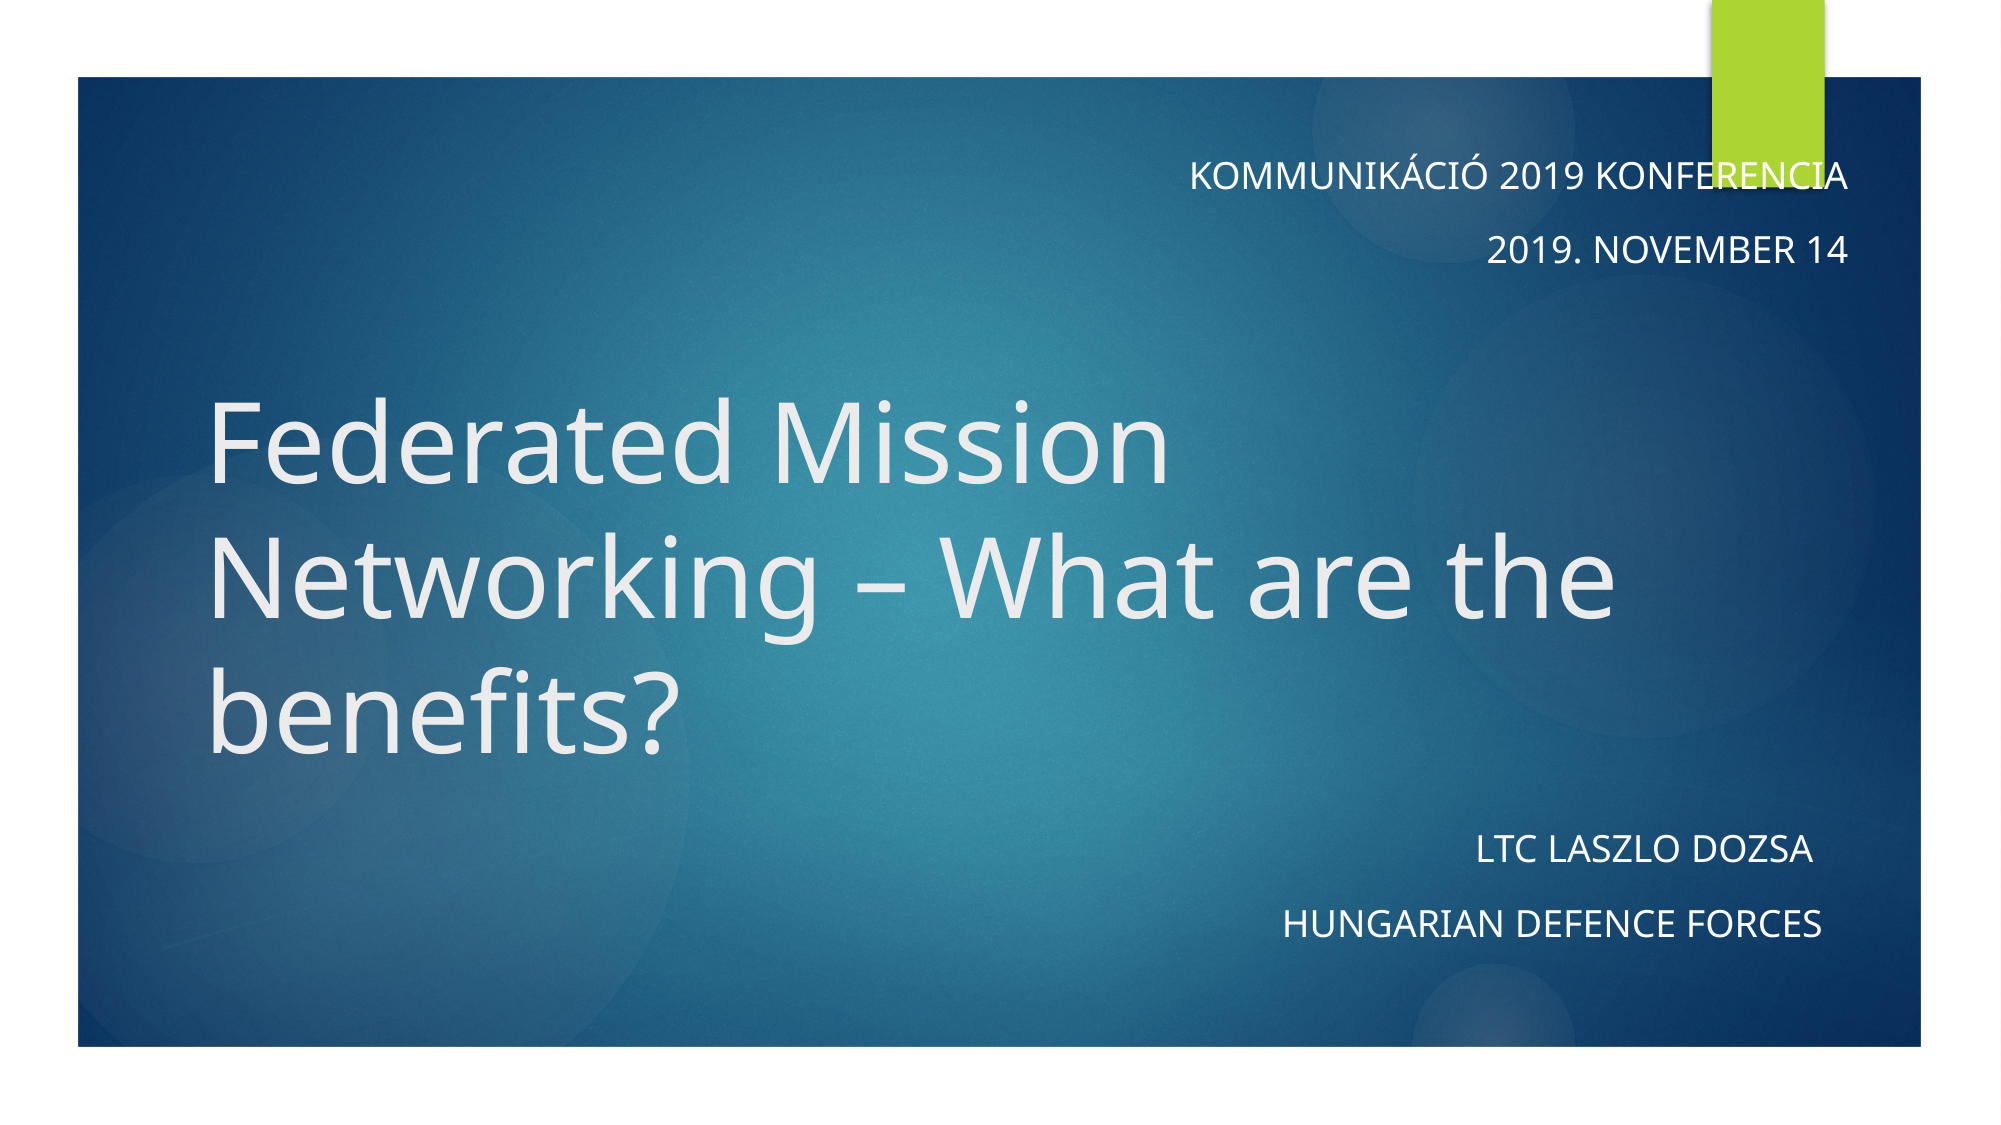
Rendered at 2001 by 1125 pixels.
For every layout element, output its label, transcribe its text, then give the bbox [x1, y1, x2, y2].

text_box Kommunikáció 2019 konferencia 2019. November 14 [446, 127, 1864, 288]
text_box LTC Laszlo DOZSA Hungarian defence Forces [421, 801, 1839, 962]
title Federated Mission Networking – What are the benefits? [189, 344, 1638, 784]
